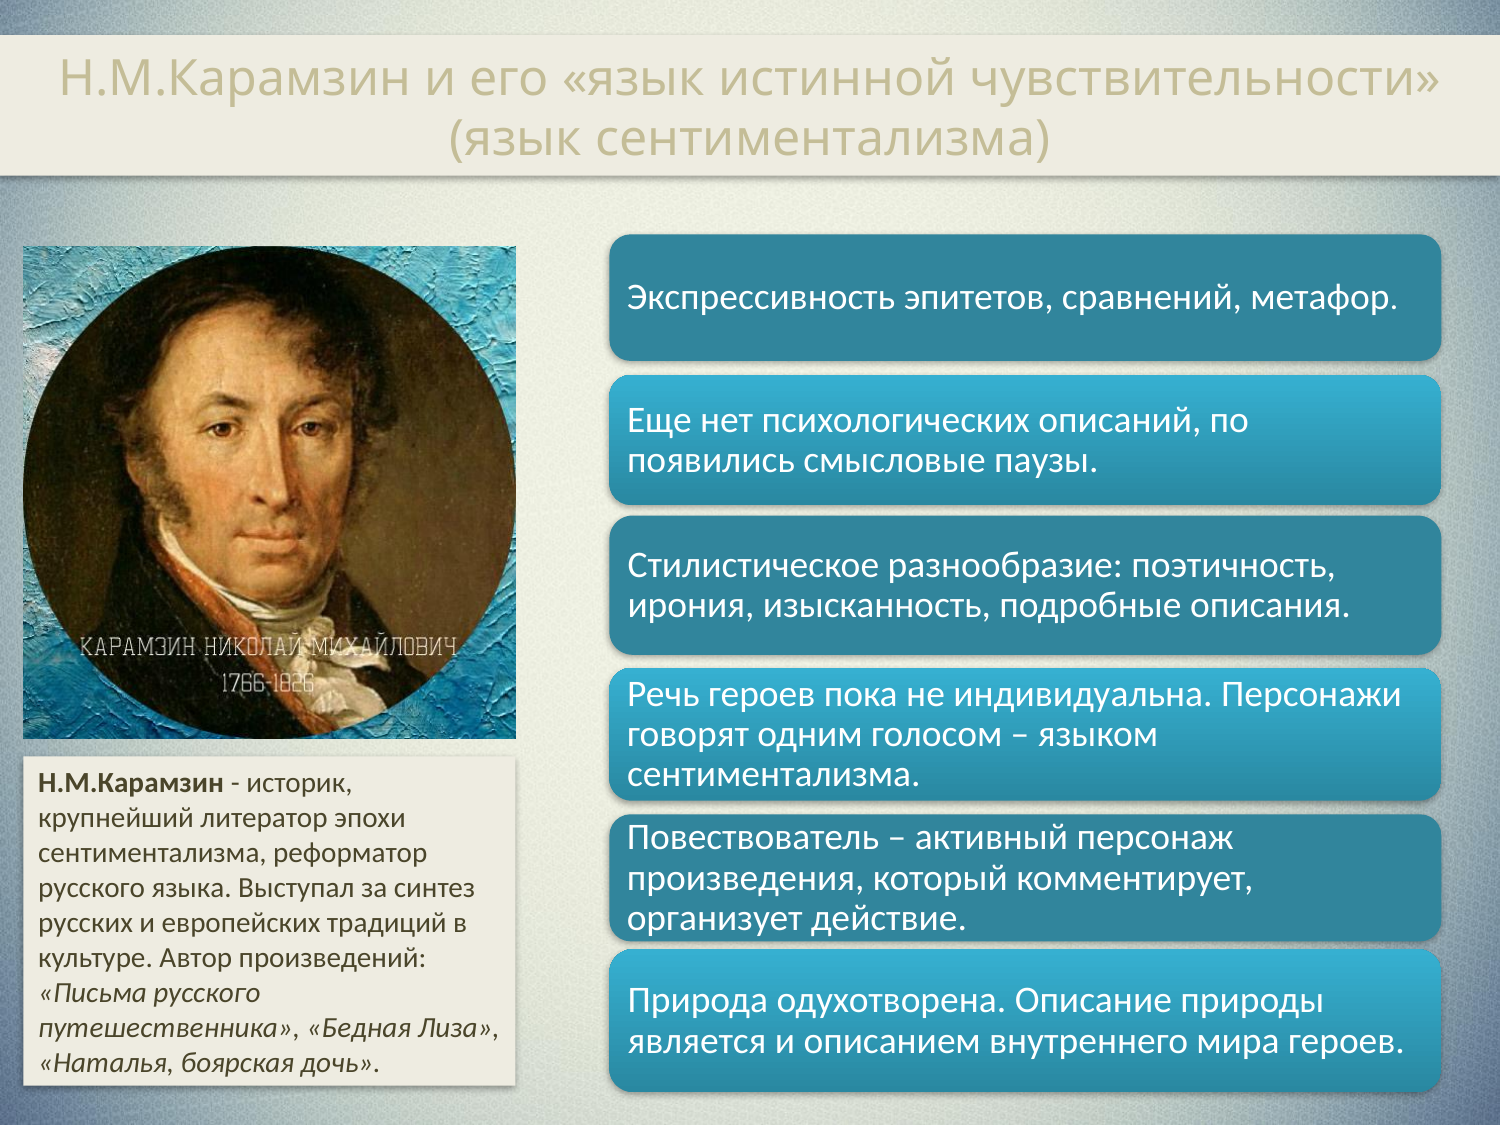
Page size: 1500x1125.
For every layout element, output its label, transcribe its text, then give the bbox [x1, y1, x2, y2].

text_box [609, 210, 1442, 1125]
title Н.М.Карамзин и его «язык истинной чувствительности» (язык сентиментализма) [0, 35, 1500, 176]
picture [0, 176, 1500, 1125]
picture [0, 0, 1500, 35]
text_box Н.М.Карамзин - историк, крупнейший литератор эпохи сентиментализма, реформатор русского языка. Выступал за синтез русских и европейских традиций в культуре. Автор произведений: «Письма русского путешественника», «Бедная Лиза», «Наталья, боярская дочь». [23, 756, 516, 1086]
